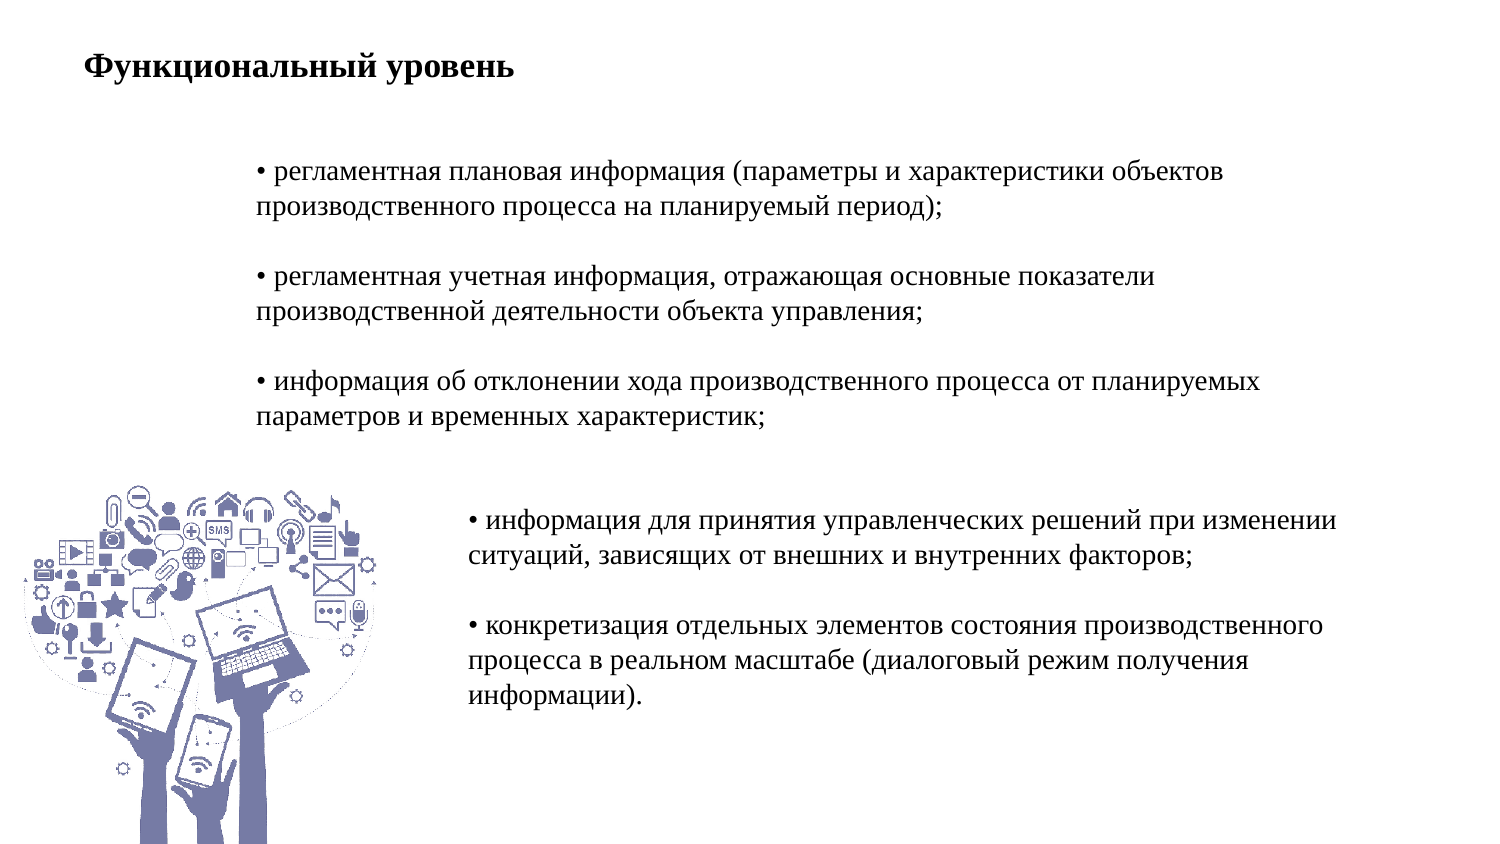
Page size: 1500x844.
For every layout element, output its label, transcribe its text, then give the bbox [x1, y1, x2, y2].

text_box • регламентная плановая информация (параметры и характеристики объектов производственного процесса на планируемый период); • регламентная учетная информация, отражающая основные показатели производственной деятельности объекта управления; • информация об отклонении хода производственного процесса от планируемых параметров и временных характеристик; [241, 136, 1382, 446]
picture [0, 485, 398, 844]
text_box Функциональный уровень [68, 27, 561, 100]
text_box • информация для принятия управленческих решений при изменении ситуаций, зависящих от внешних и внутренних факторов; • конкретизация отдельных элементов состояния производственного процесса в реальном масштабе (диалоговый режим получения информации). [453, 485, 1382, 726]
